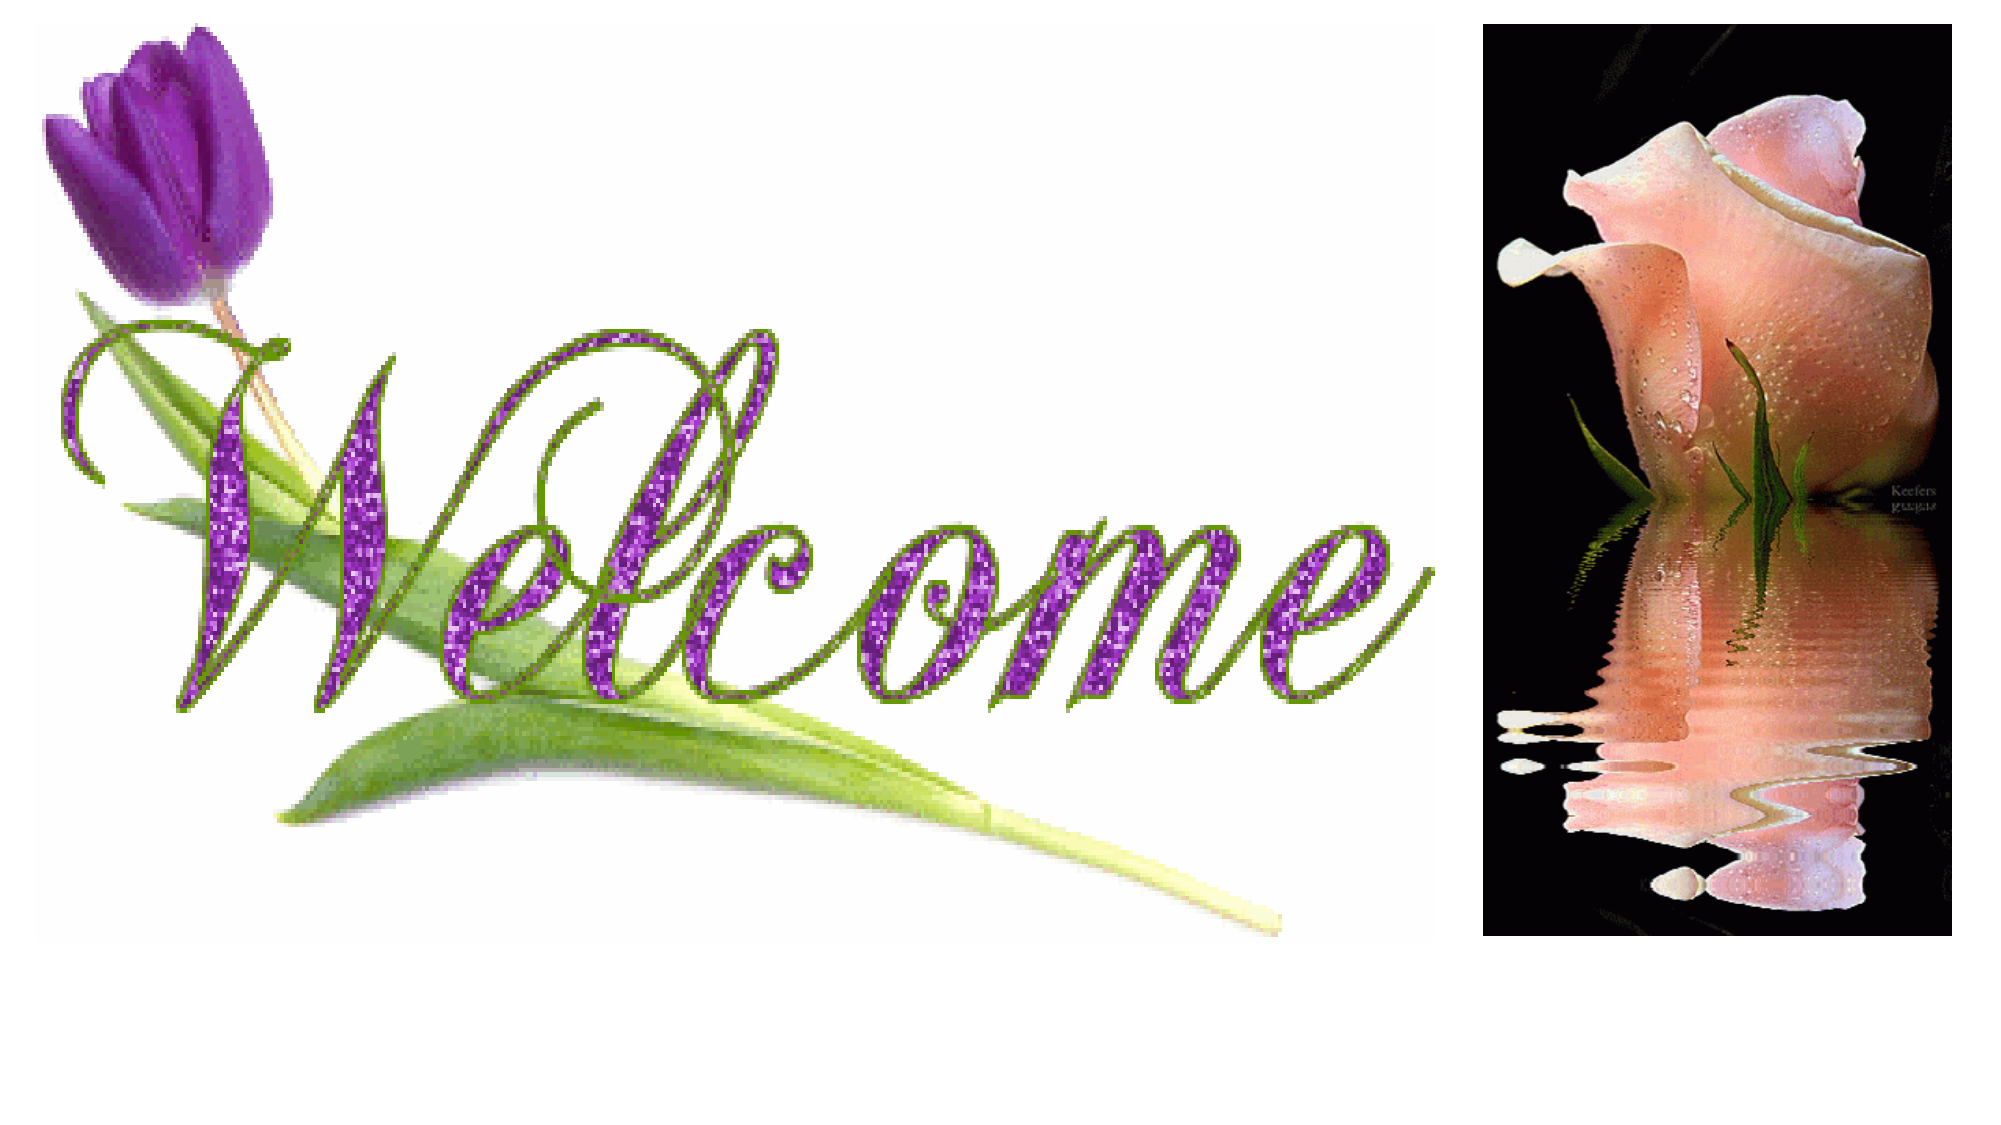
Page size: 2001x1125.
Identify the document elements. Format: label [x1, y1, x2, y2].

picture [1483, 24, 1952, 936]
picture [35, 23, 1435, 942]
